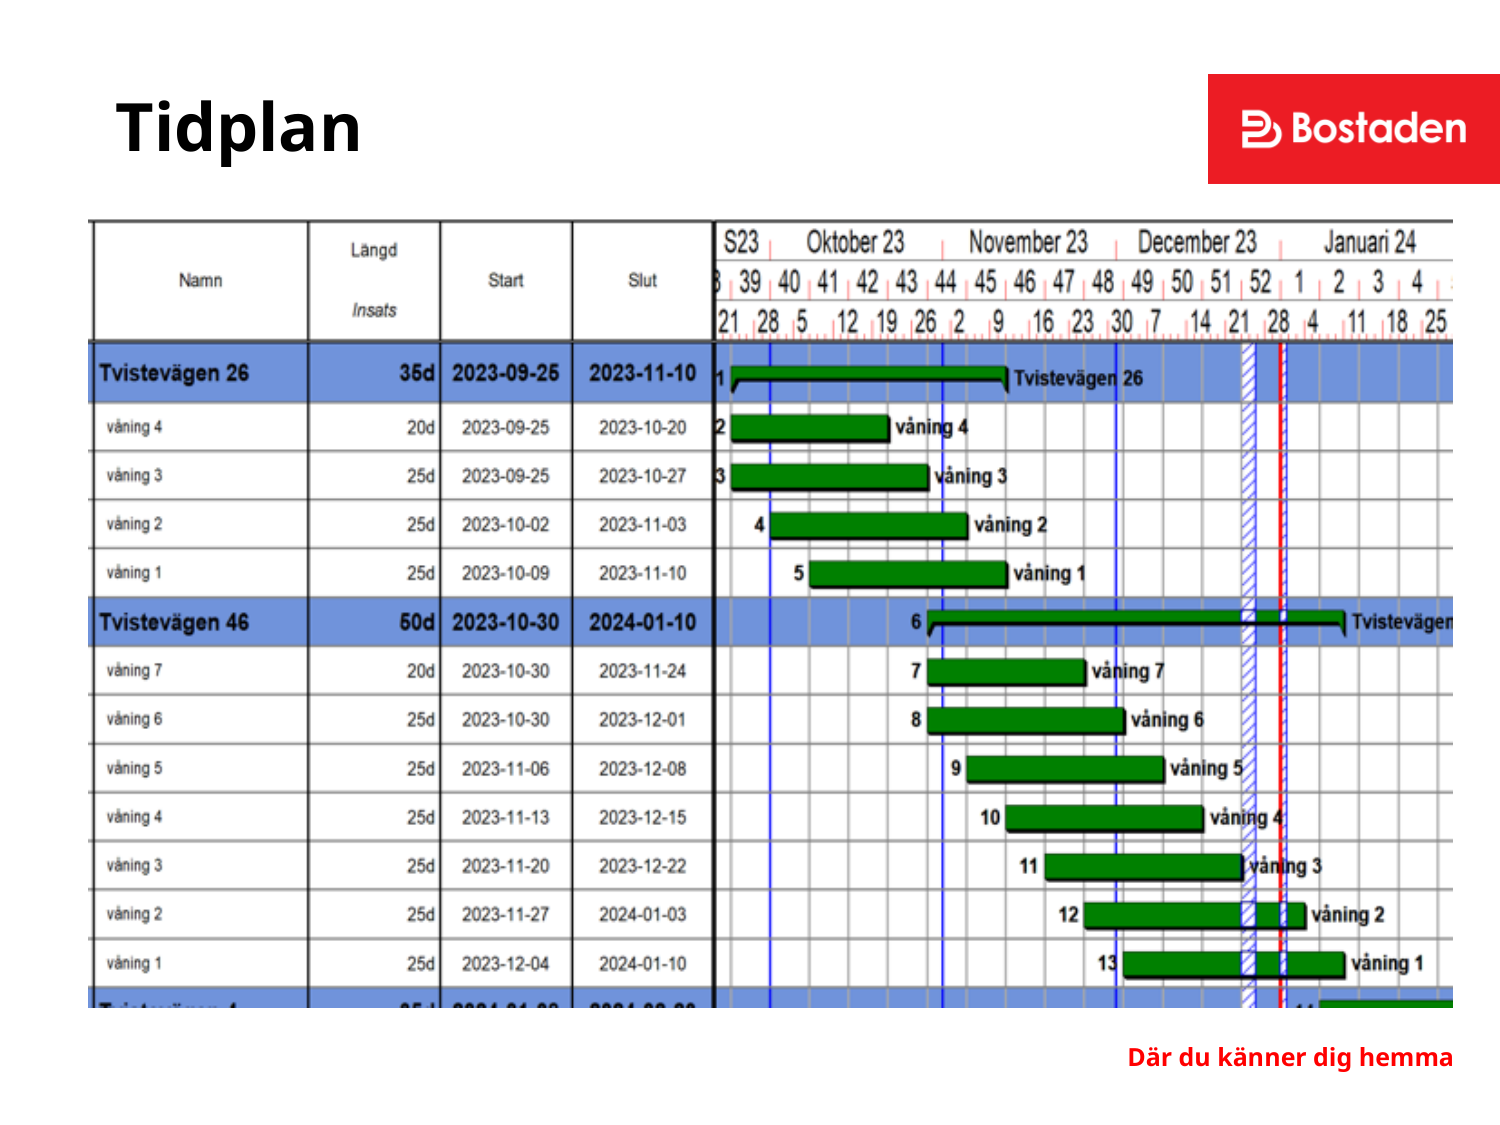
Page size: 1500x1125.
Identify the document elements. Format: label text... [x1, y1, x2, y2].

title Tidplan [100, 30, 1376, 216]
picture [1376, 74, 1500, 184]
picture [88, 218, 1453, 1009]
